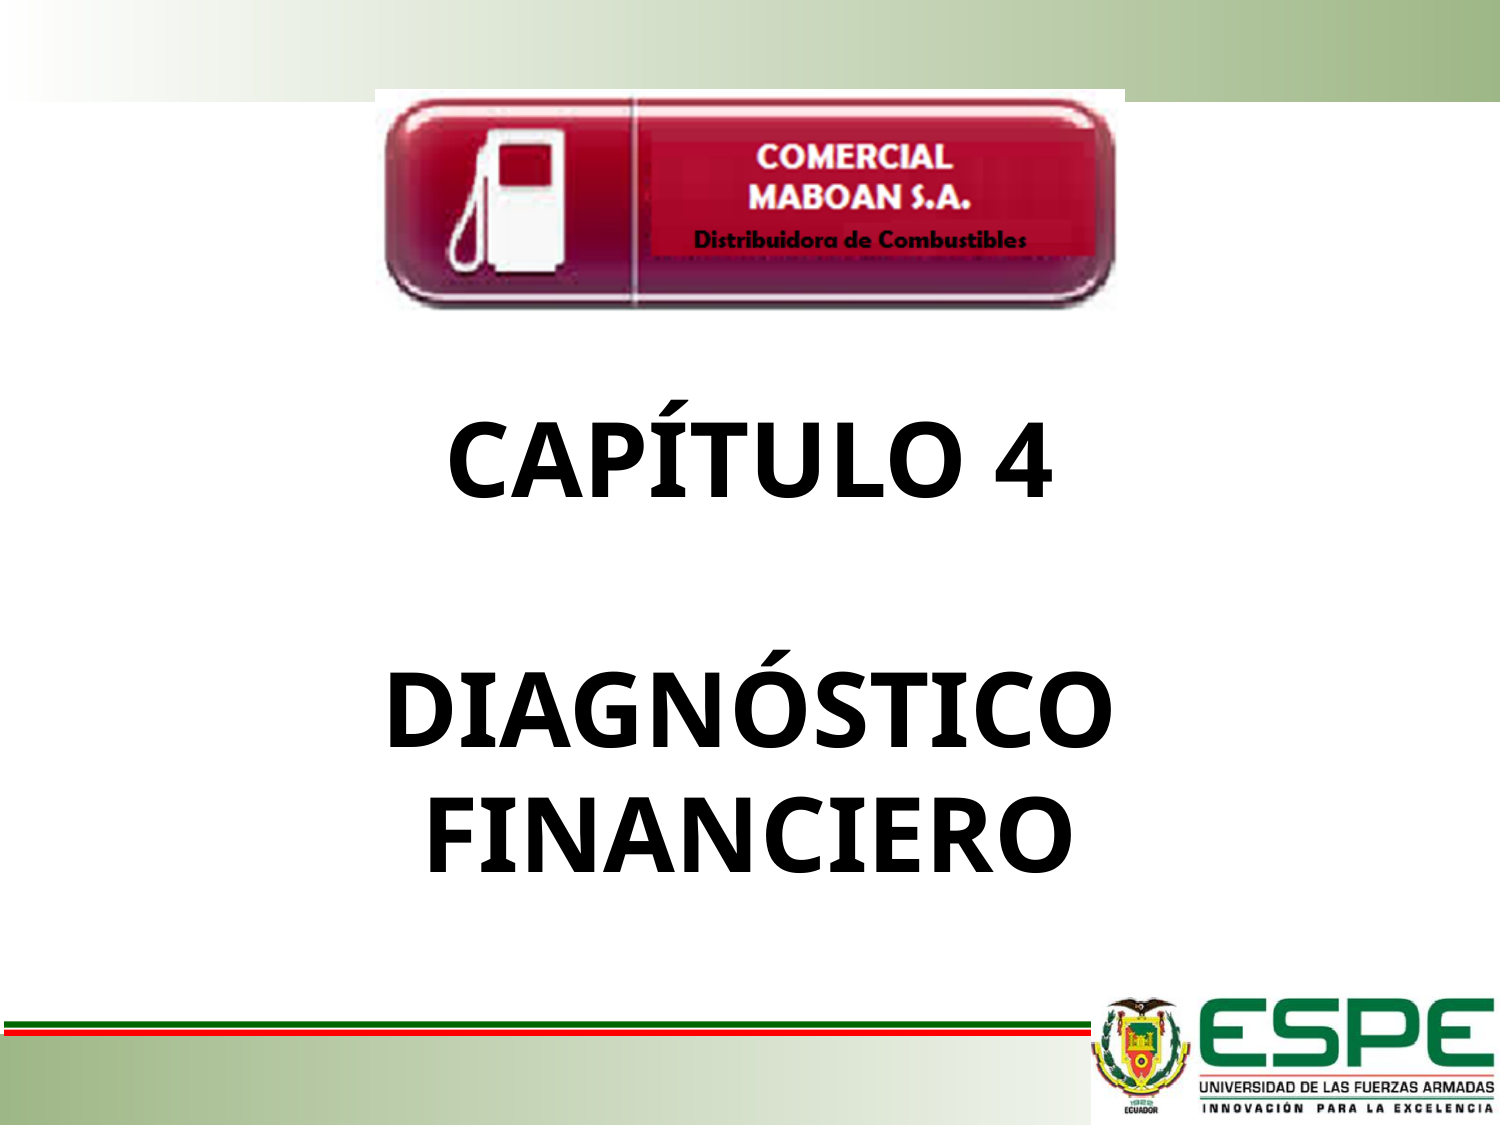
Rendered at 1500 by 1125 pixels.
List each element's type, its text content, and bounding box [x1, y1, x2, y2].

picture [374, 89, 1126, 319]
picture [1091, 975, 1500, 1125]
text_box CAPÍTULO 4 DIAGNÓSTICO FINANCIERO [112, 374, 1388, 913]
